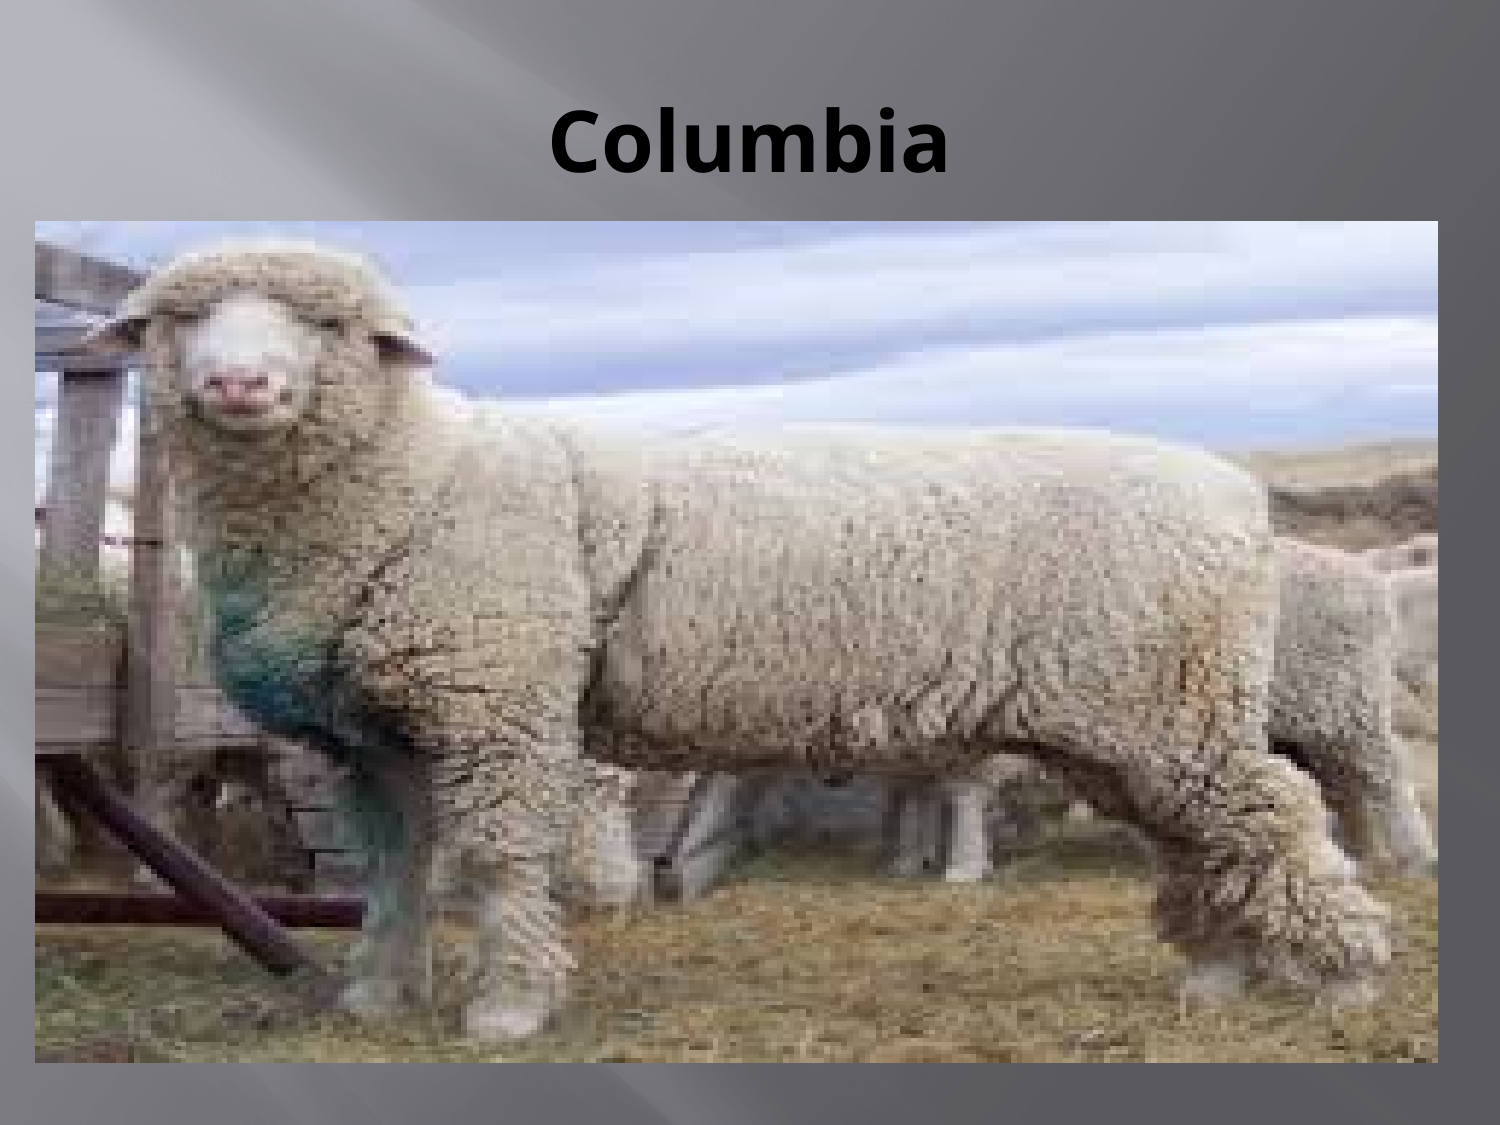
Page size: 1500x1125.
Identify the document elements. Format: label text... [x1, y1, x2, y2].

title Columbia [75, 45, 1425, 220]
picture [35, 220, 1438, 1063]
